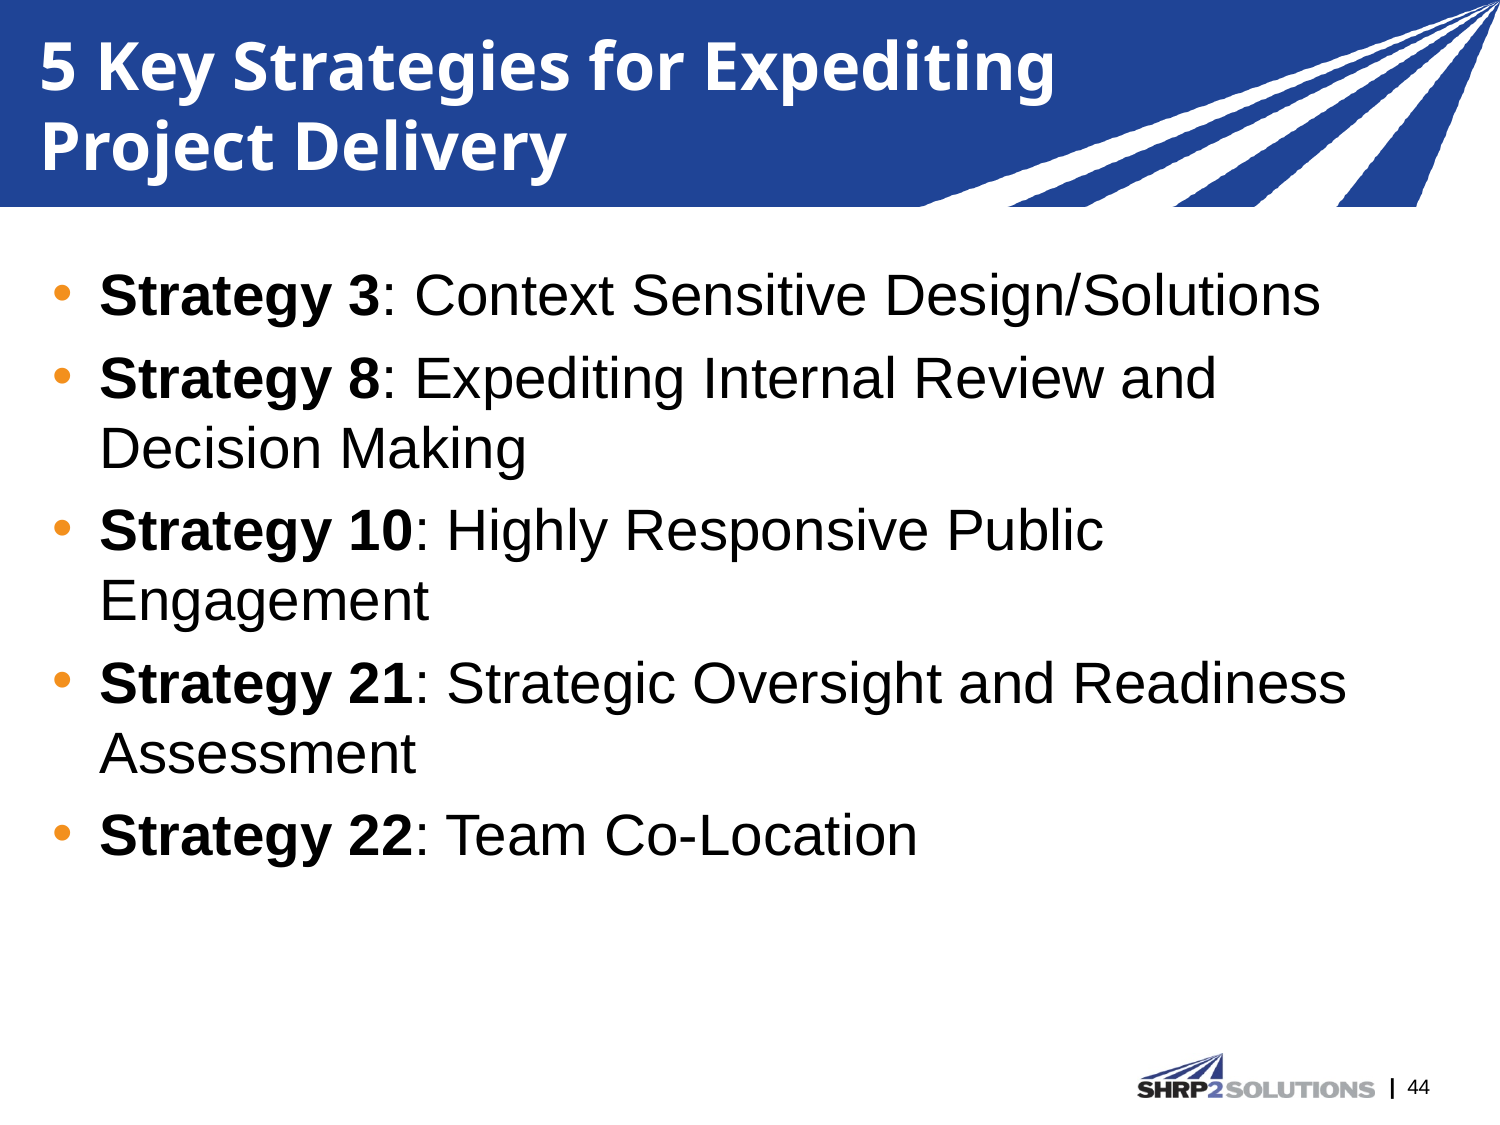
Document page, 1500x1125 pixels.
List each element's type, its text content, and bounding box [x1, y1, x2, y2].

title 5 Key Strategies for Expediting Project Delivery [24, 44, 1301, 163]
picture [0, 0, 1500, 207]
picture [1137, 1053, 1375, 1098]
list Strategy 3: Context Sensitive Design/Solutions Strategy 8: Expediting Internal Review and Decision Making Strategy 10: Highly Responsive Public Engagement Strategy 21: Strategic Oversight and Readiness Assessment Strategy 22: Team Co-Location [37, 249, 1450, 1013]
